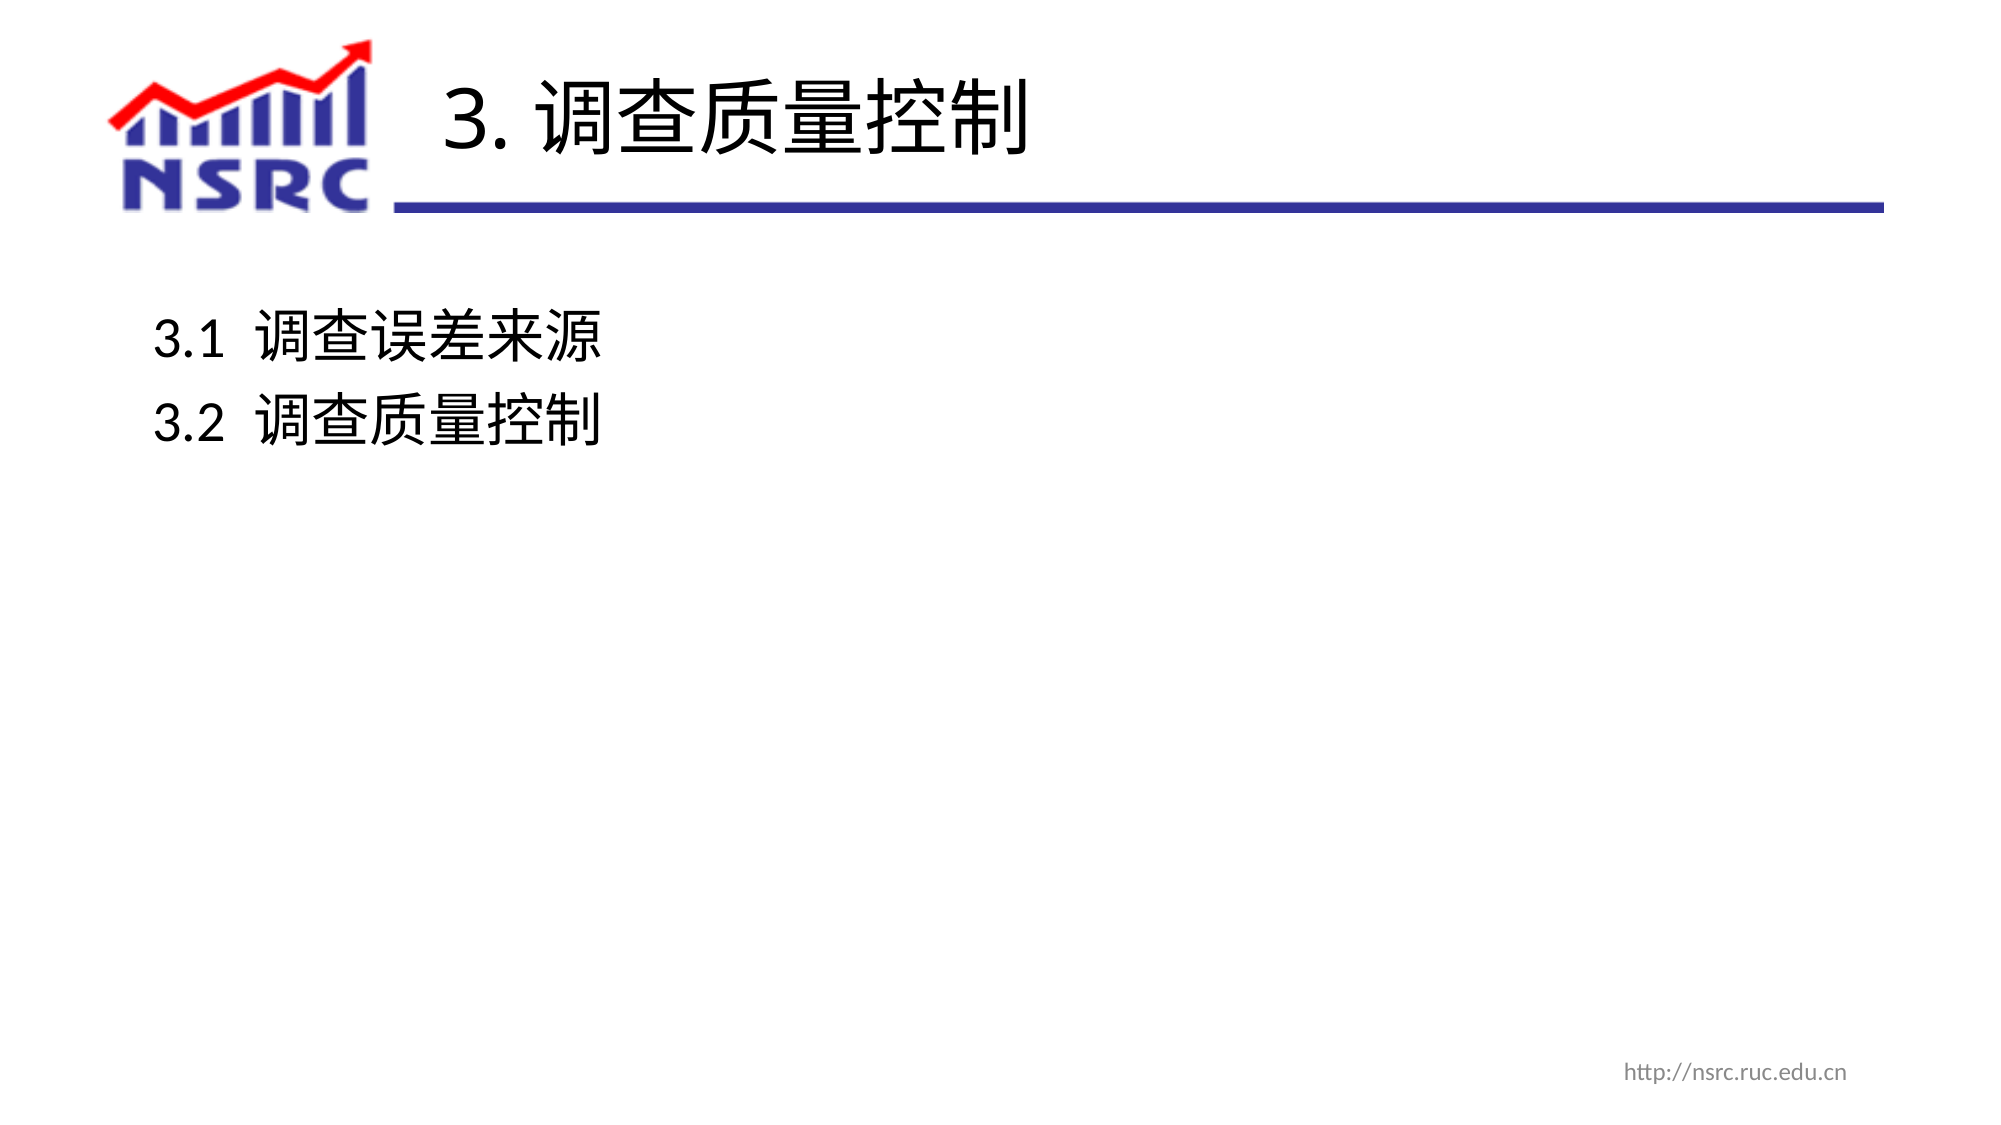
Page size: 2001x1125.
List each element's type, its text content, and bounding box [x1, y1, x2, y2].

list 3.1 调查误差来源 3.2 调查质量控制 [137, 299, 1863, 1014]
title 3.调查质量控制 [427, 51, 1863, 191]
picture [99, 30, 1884, 213]
